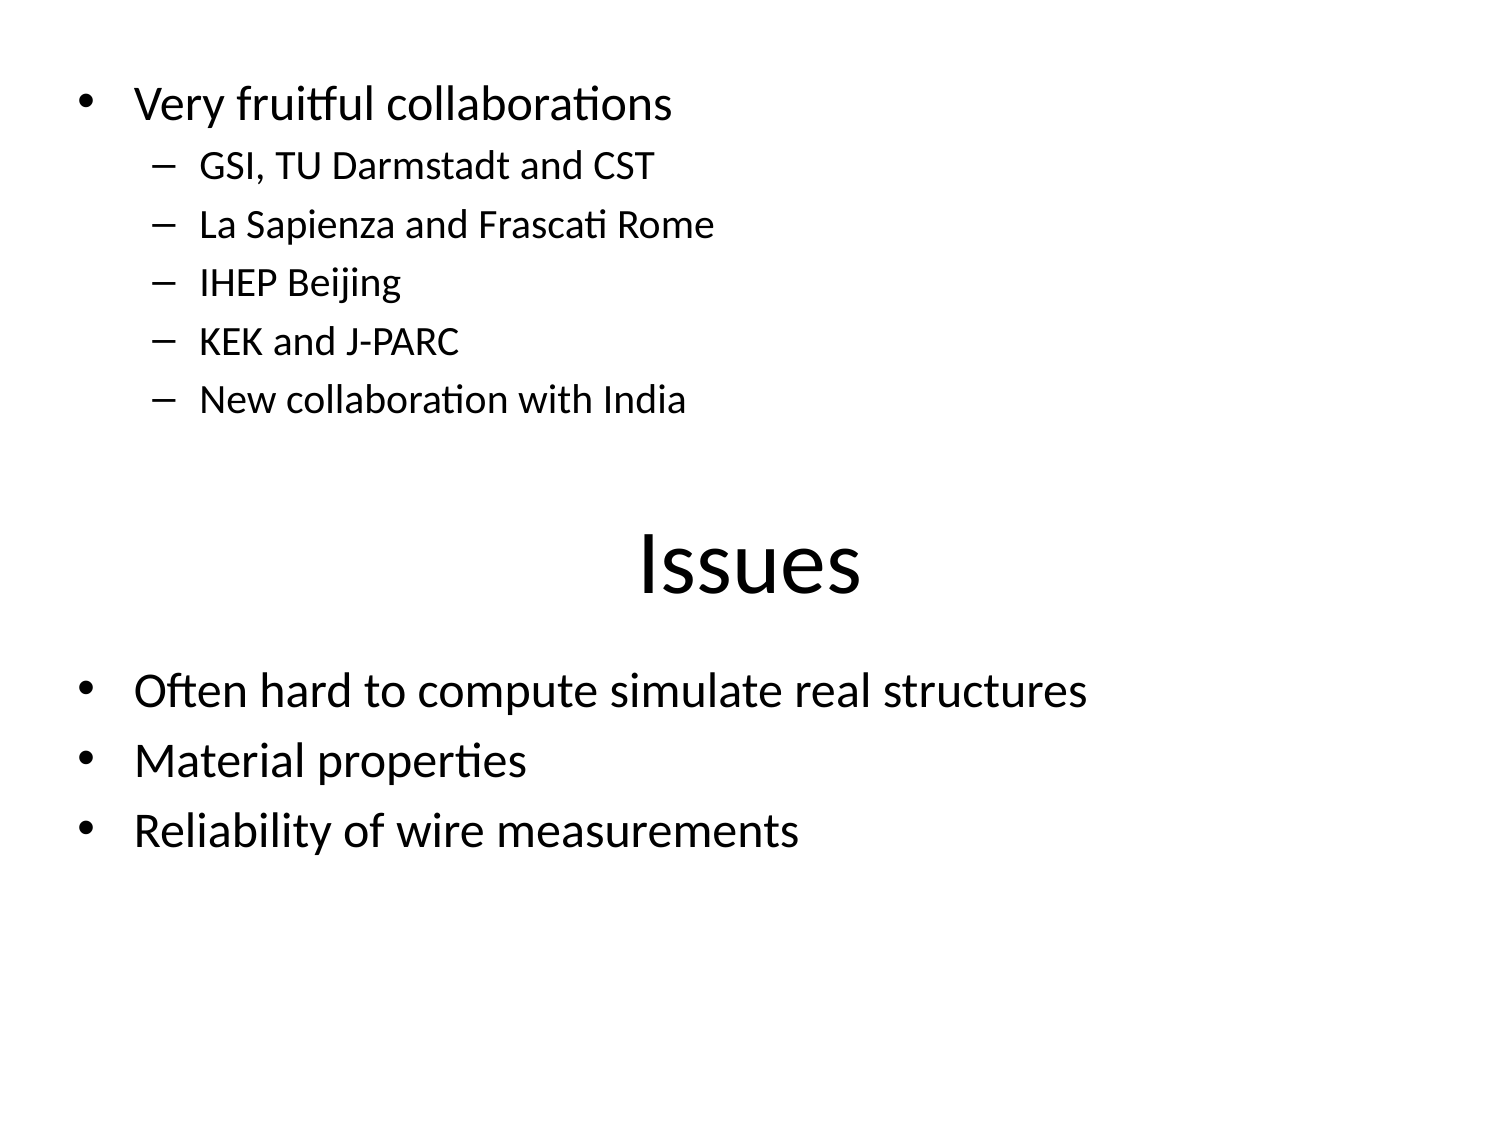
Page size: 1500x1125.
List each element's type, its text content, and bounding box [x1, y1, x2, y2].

list Very fruitful collaborations GSI, TU Darmstadt and CST La Sapienza and Frascati Rome IHEP Beijing KEK and J-PARC New collaboration with India [62, 62, 1413, 488]
text_box Issues [74, 462, 1425, 650]
text_box Often hard to compute simulate real structures Material properties Reliability of wire measurements [62, 650, 1413, 1075]
